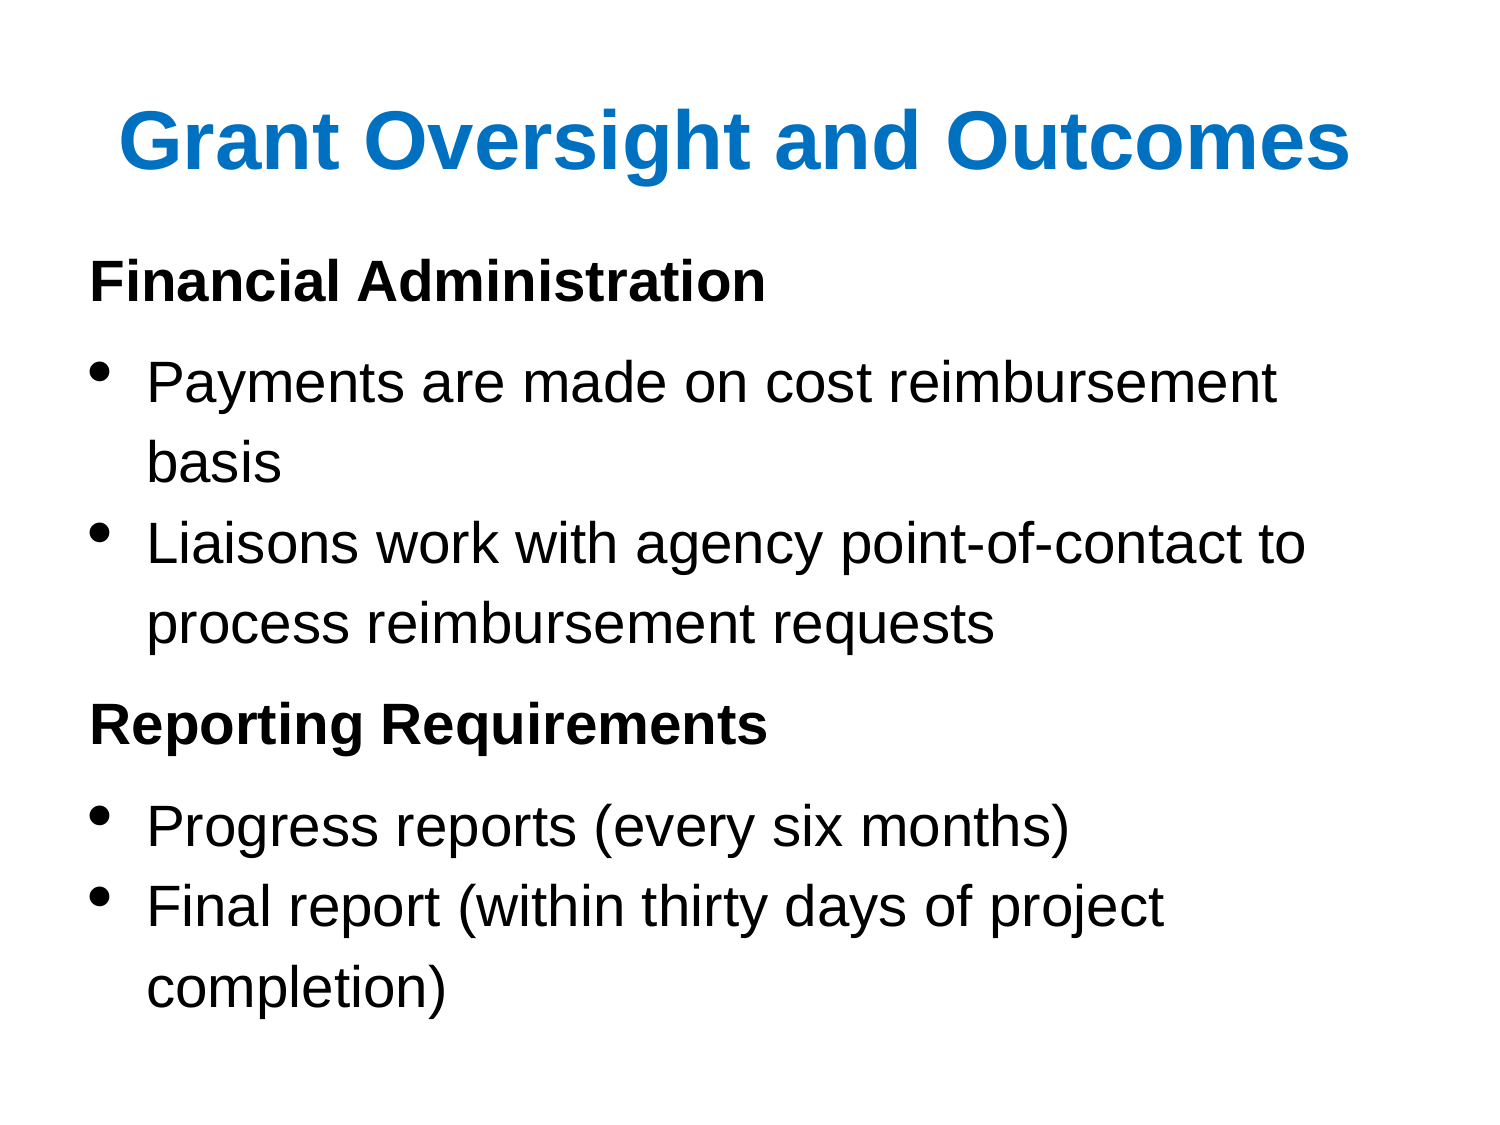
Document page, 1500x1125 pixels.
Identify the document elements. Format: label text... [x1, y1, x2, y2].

title Grant Oversight and Outcomes [103, 59, 1397, 224]
text_box Financial Administration Payments are made on cost reimbursement basis Liaisons work with agency point-of-contact to process reimbursement requests Reporting Requirements Progress reports (every six months) Final report (within thirty days of project completion) [74, 224, 1425, 1027]
